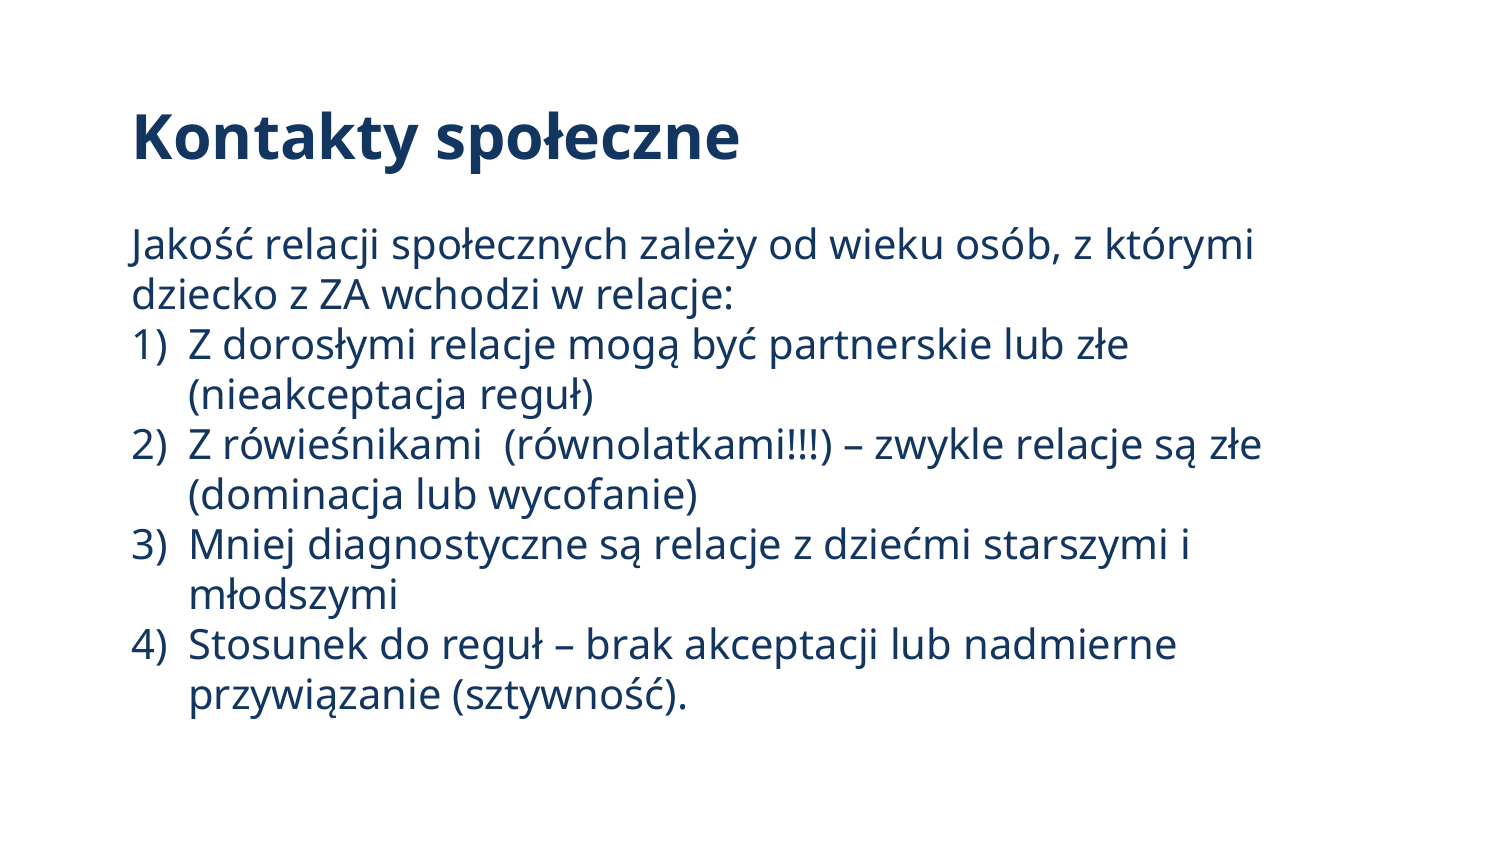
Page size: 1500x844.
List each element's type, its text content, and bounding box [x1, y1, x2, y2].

title Kontakty społeczne [116, 88, 1384, 181]
list Jakość relacji społecznych zależy od wieku osób, z którymi dziecko z ZA wchodzi w relacje: Z dorosłymi relacje mogą być partnerskie lub złe (nieakceptacja reguł) Z rówieśnikami (równolatkami!!!) – zwykle relacje są złe (dominacja lub wycofanie) Mniej diagnostyczne są relacje z dziećmi starszymi i młodszymi Stosunek do reguł – brak akceptacji lub nadmierne przywiązanie (sztywność). [116, 202, 1384, 756]
